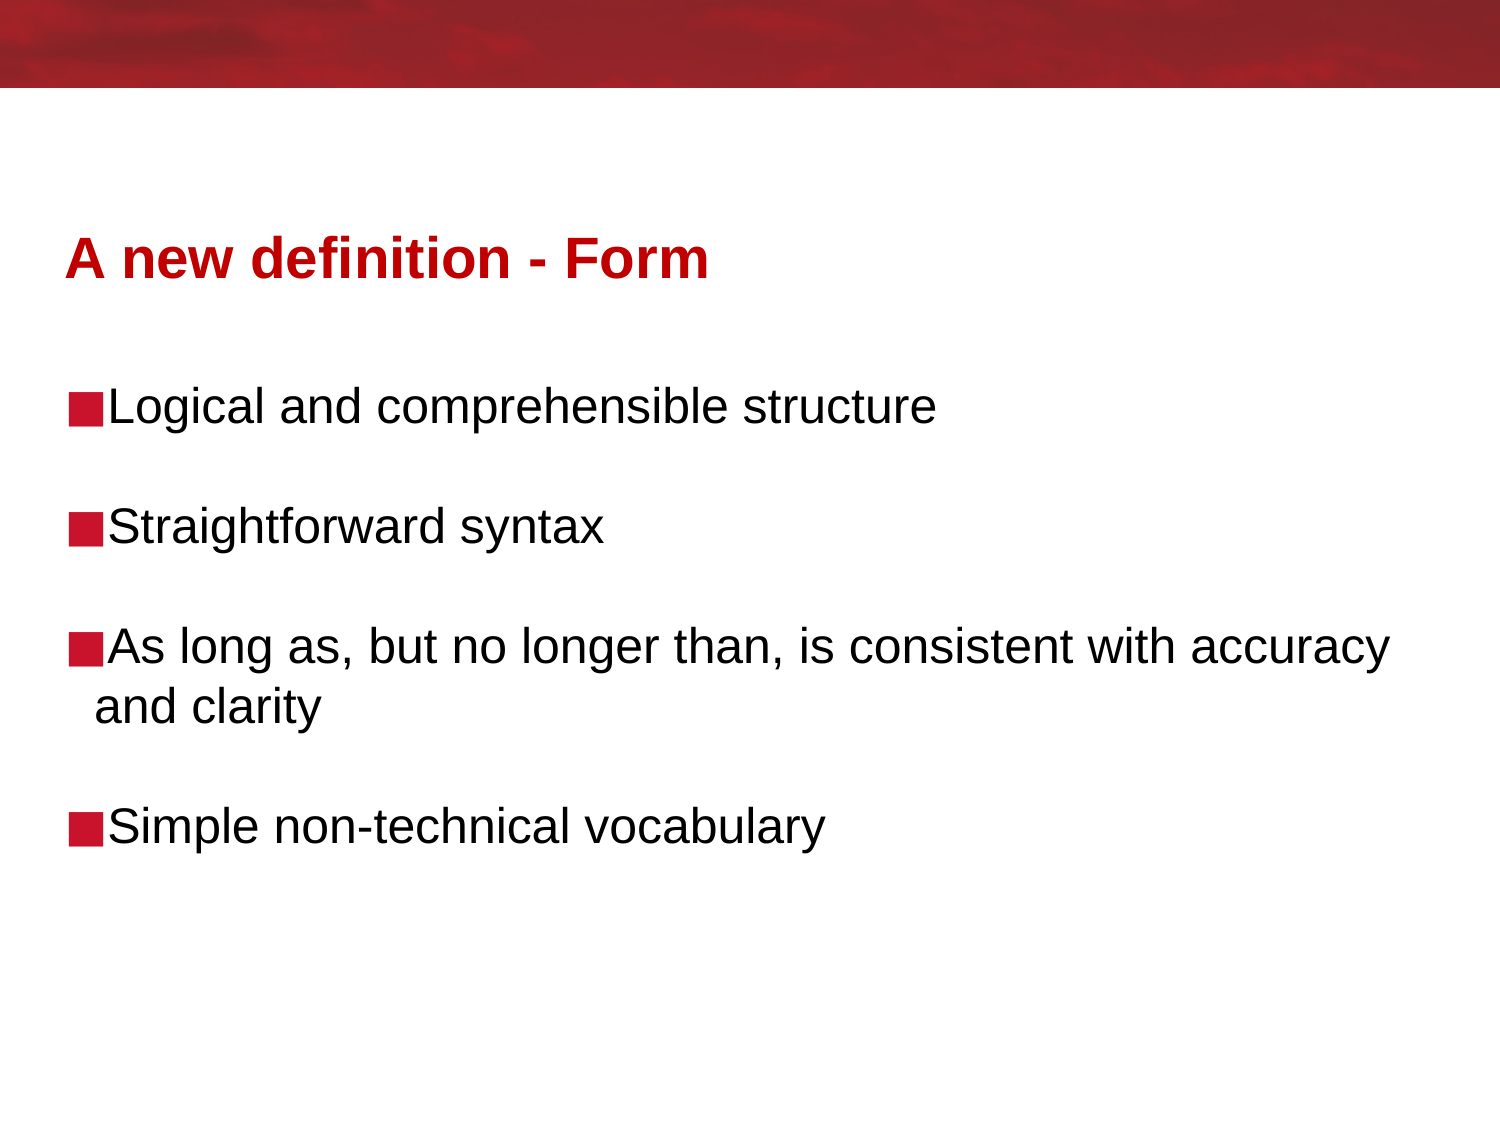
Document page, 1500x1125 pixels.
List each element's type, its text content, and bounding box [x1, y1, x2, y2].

title A new definition - Form [64, 219, 1447, 362]
list Logical and comprehensible structure Straightforward syntax As long as, but no longer than, is consistent with accuracy and clarity Simple non-technical vocabulary [64, 373, 1447, 1024]
picture [0, 0, 1500, 1125]
